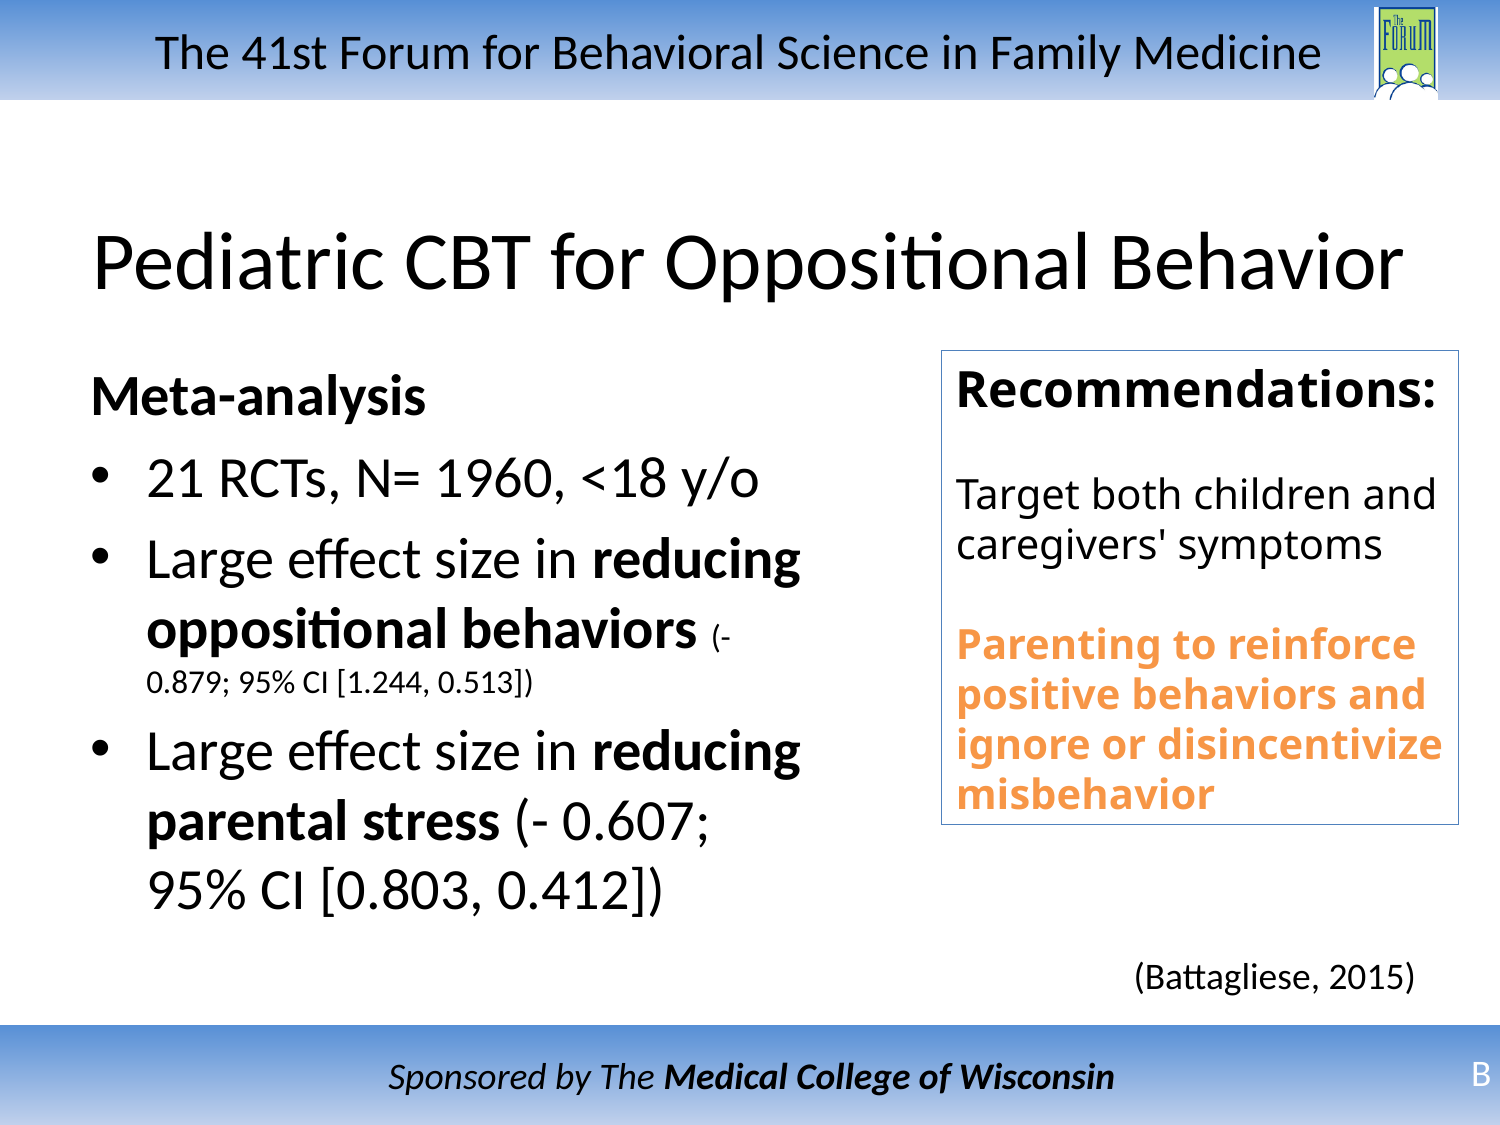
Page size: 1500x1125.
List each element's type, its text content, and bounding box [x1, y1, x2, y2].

title Pediatric CBT for Oppositional Behavior [75, 149, 1425, 363]
picture [1374, 7, 1438, 100]
text_box (Battagliese, 2015) [1118, 944, 1432, 1005]
text_box Recommendations: Target both children and caregivers' symptoms Parenting to reinforce positive behaviors and ignore or disincentivize misbehavior [941, 350, 1459, 825]
text_box B [1456, 1042, 1500, 1102]
list Meta-analysis 21 RCTs, N= 1960, <18 y/o Large effect size in reducing oppositional behaviors (-0.879; 95% CI [1.244, 0.513]) Large effect size in reducing parental stress (- 0.607; 95% CI [0.803, 0.412]) [75, 350, 825, 1000]
